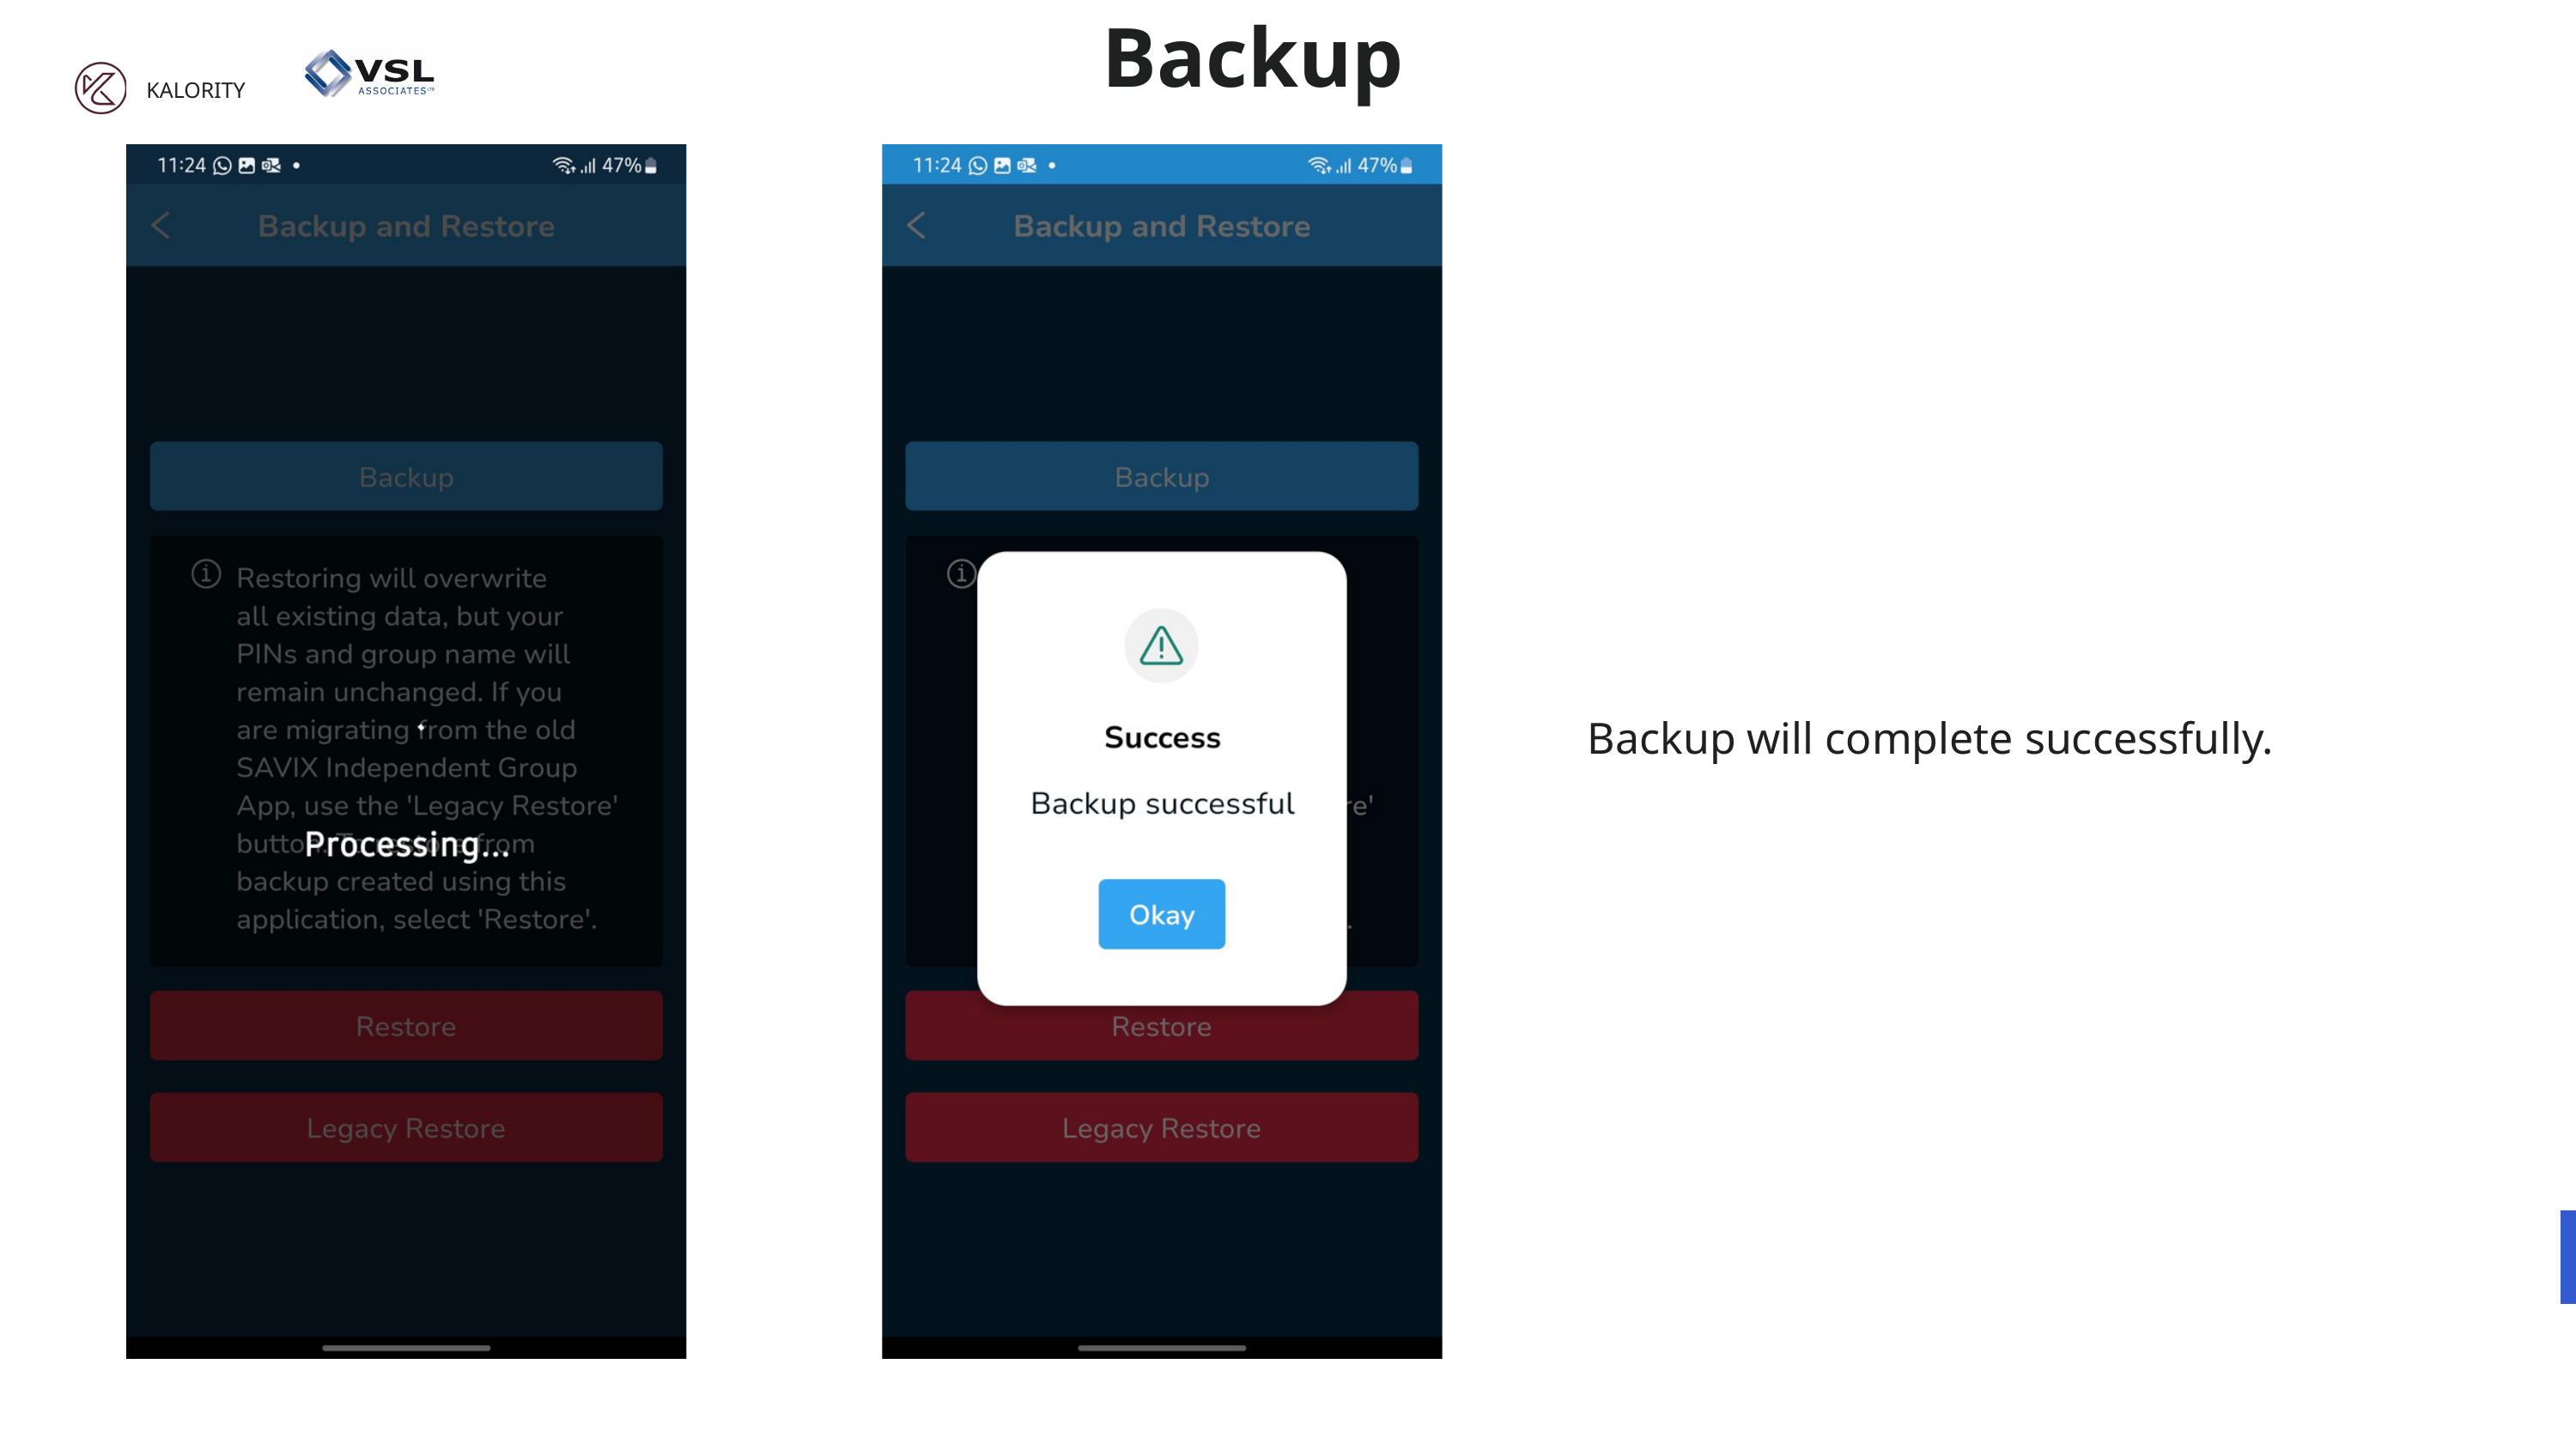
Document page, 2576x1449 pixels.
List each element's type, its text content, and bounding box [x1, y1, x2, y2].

text_box KALORITY [146, 72, 301, 103]
text_box [126, 144, 687, 1359]
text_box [2560, 1210, 2576, 1304]
text_box Backup [1102, 8, 1474, 104]
text_box Backup will complete successfully. [1587, 694, 2515, 763]
text_box [75, 62, 127, 114]
text_box [301, 45, 440, 106]
text_box [882, 144, 1443, 1359]
